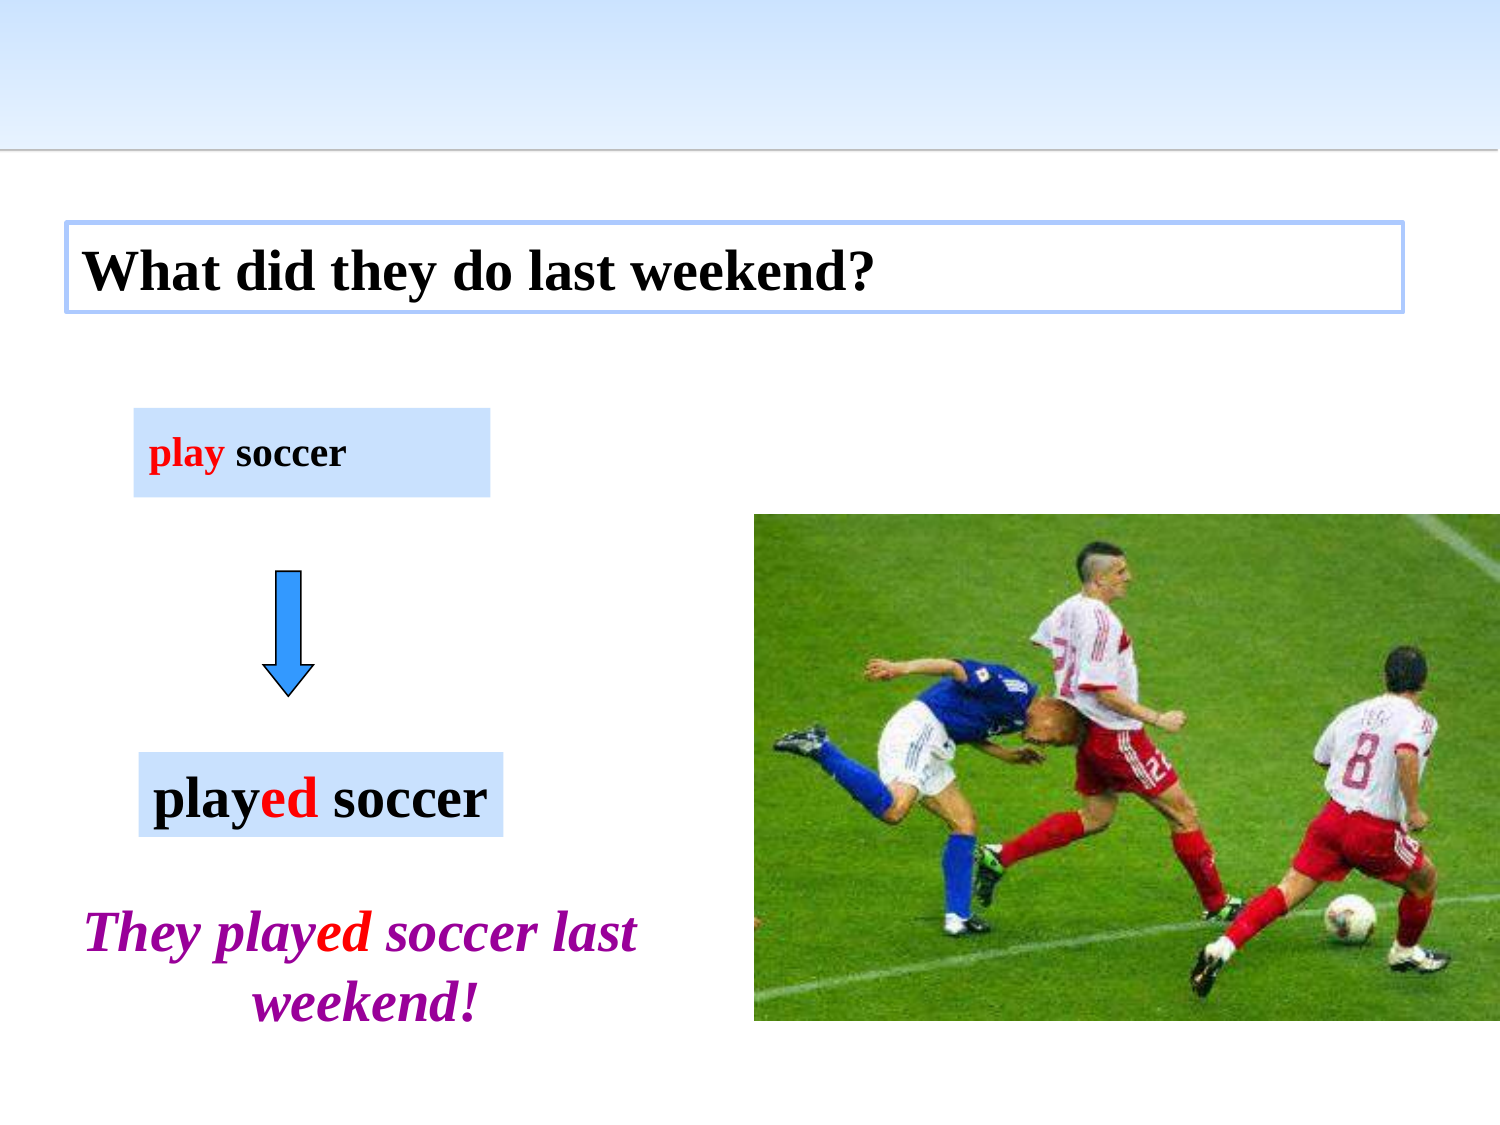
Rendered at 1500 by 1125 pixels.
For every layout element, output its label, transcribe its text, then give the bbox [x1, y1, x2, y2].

text_box [263, 571, 314, 697]
list play soccer [133, 407, 491, 498]
text_box played soccer [138, 752, 504, 837]
title What did they do last weekend? [64, 220, 1405, 314]
text_box They played soccer last weekend! [35, 885, 698, 1041]
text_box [754, 514, 1500, 1021]
